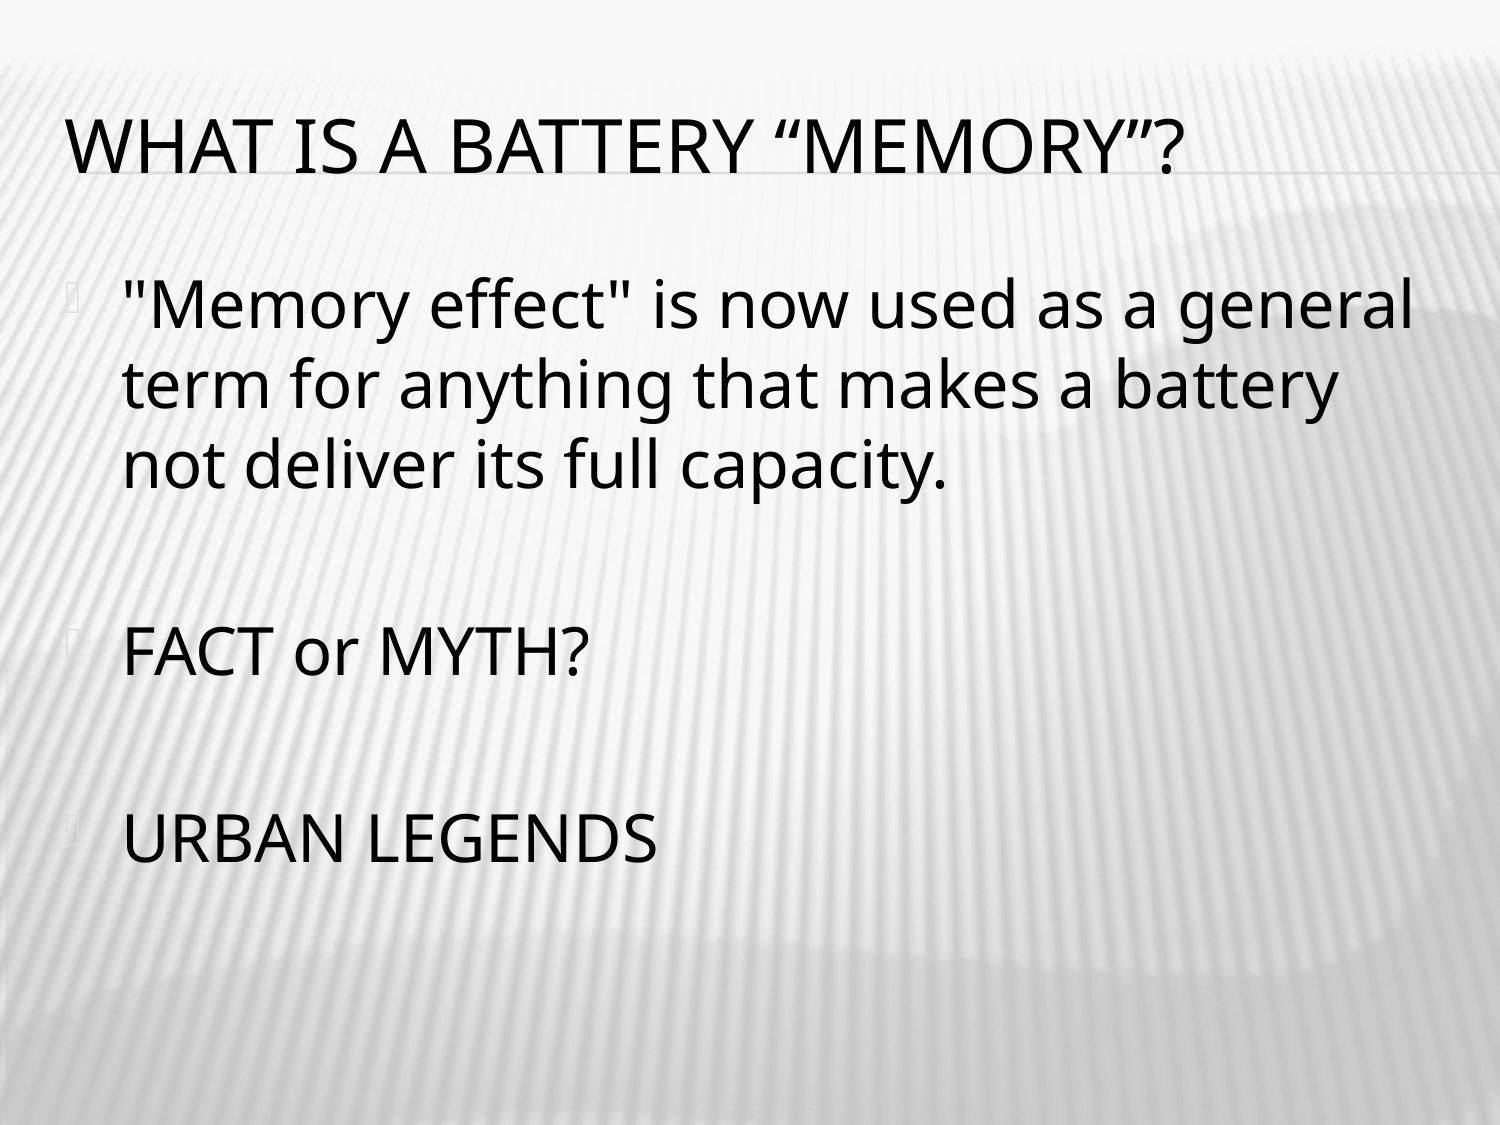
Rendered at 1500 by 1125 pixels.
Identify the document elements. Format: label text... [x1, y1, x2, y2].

title What is a battery “memory”? [50, 75, 1475, 213]
list "Memory effect" is now used as a general term for anything that makes a battery not deliver its full capacity. FACT or MYTH? URBAN LEGENDS [50, 254, 1475, 998]
